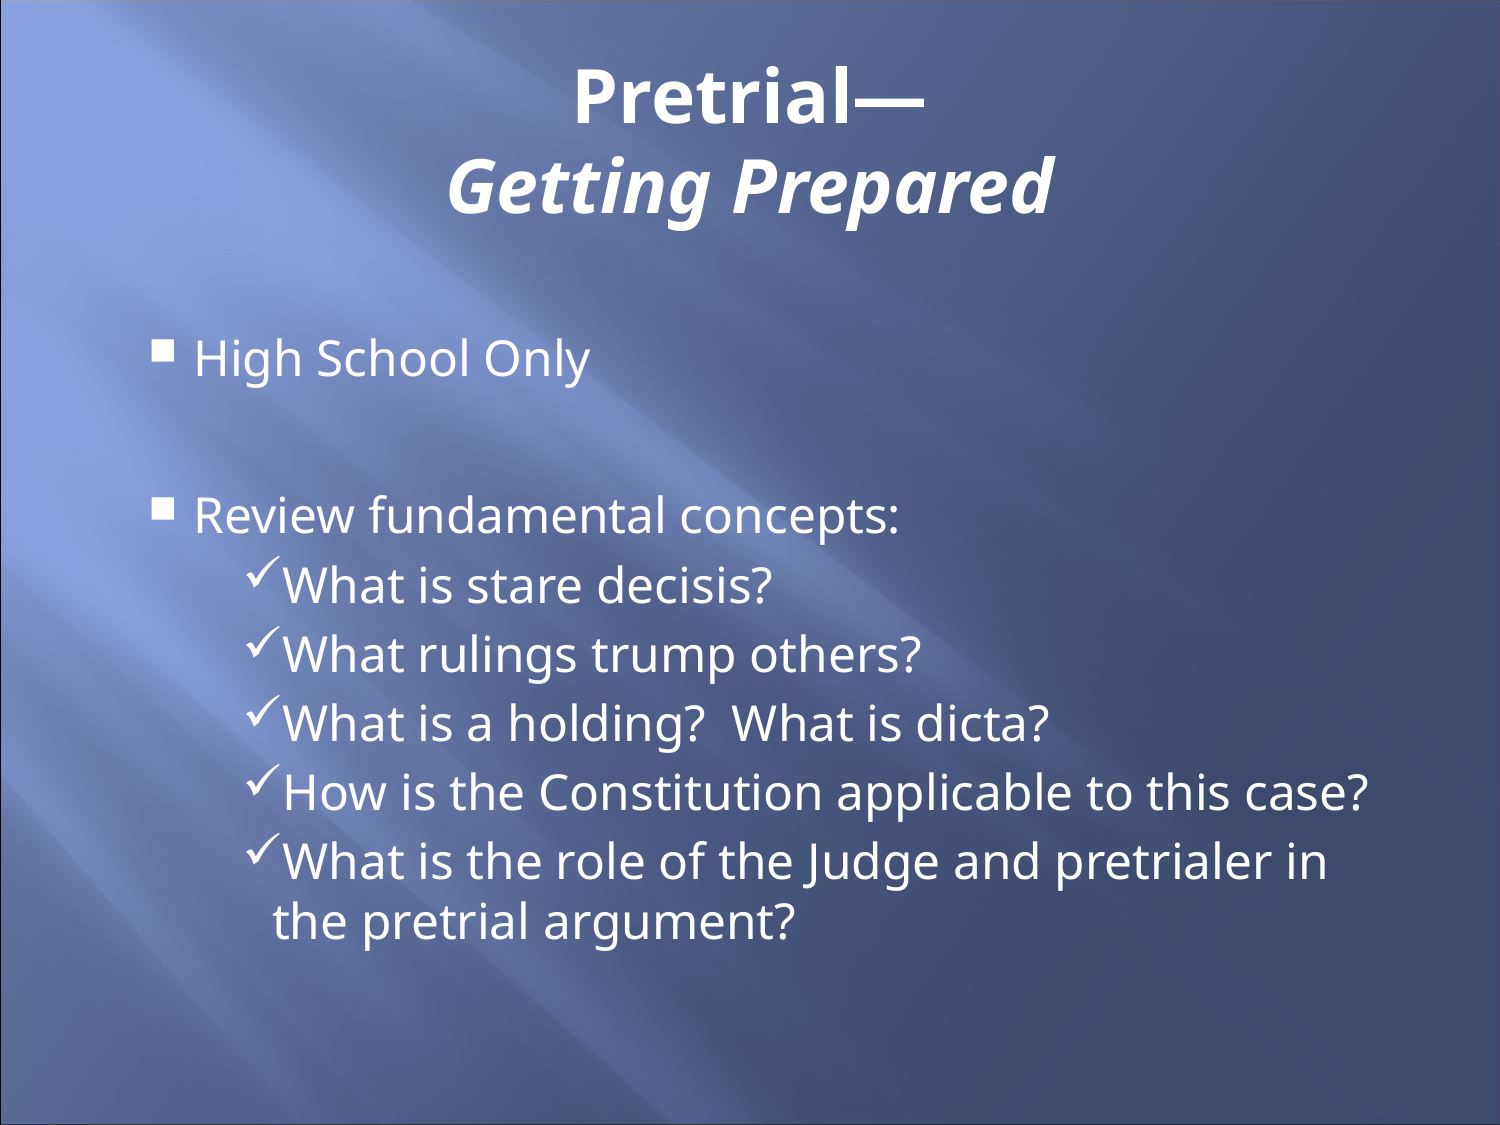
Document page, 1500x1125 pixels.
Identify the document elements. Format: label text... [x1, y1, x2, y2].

list High School Only Review fundamental concepts: What is stare decisis? What rulings trump others? What is a holding? What is dicta? How is the Constitution applicable to this case? What is the role of the Judge and pretrialer in the pretrial argument? [37, 249, 1388, 1023]
title Pretrial— Getting Prepared [75, 45, 1425, 233]
picture [0, 0, 1500, 1125]
